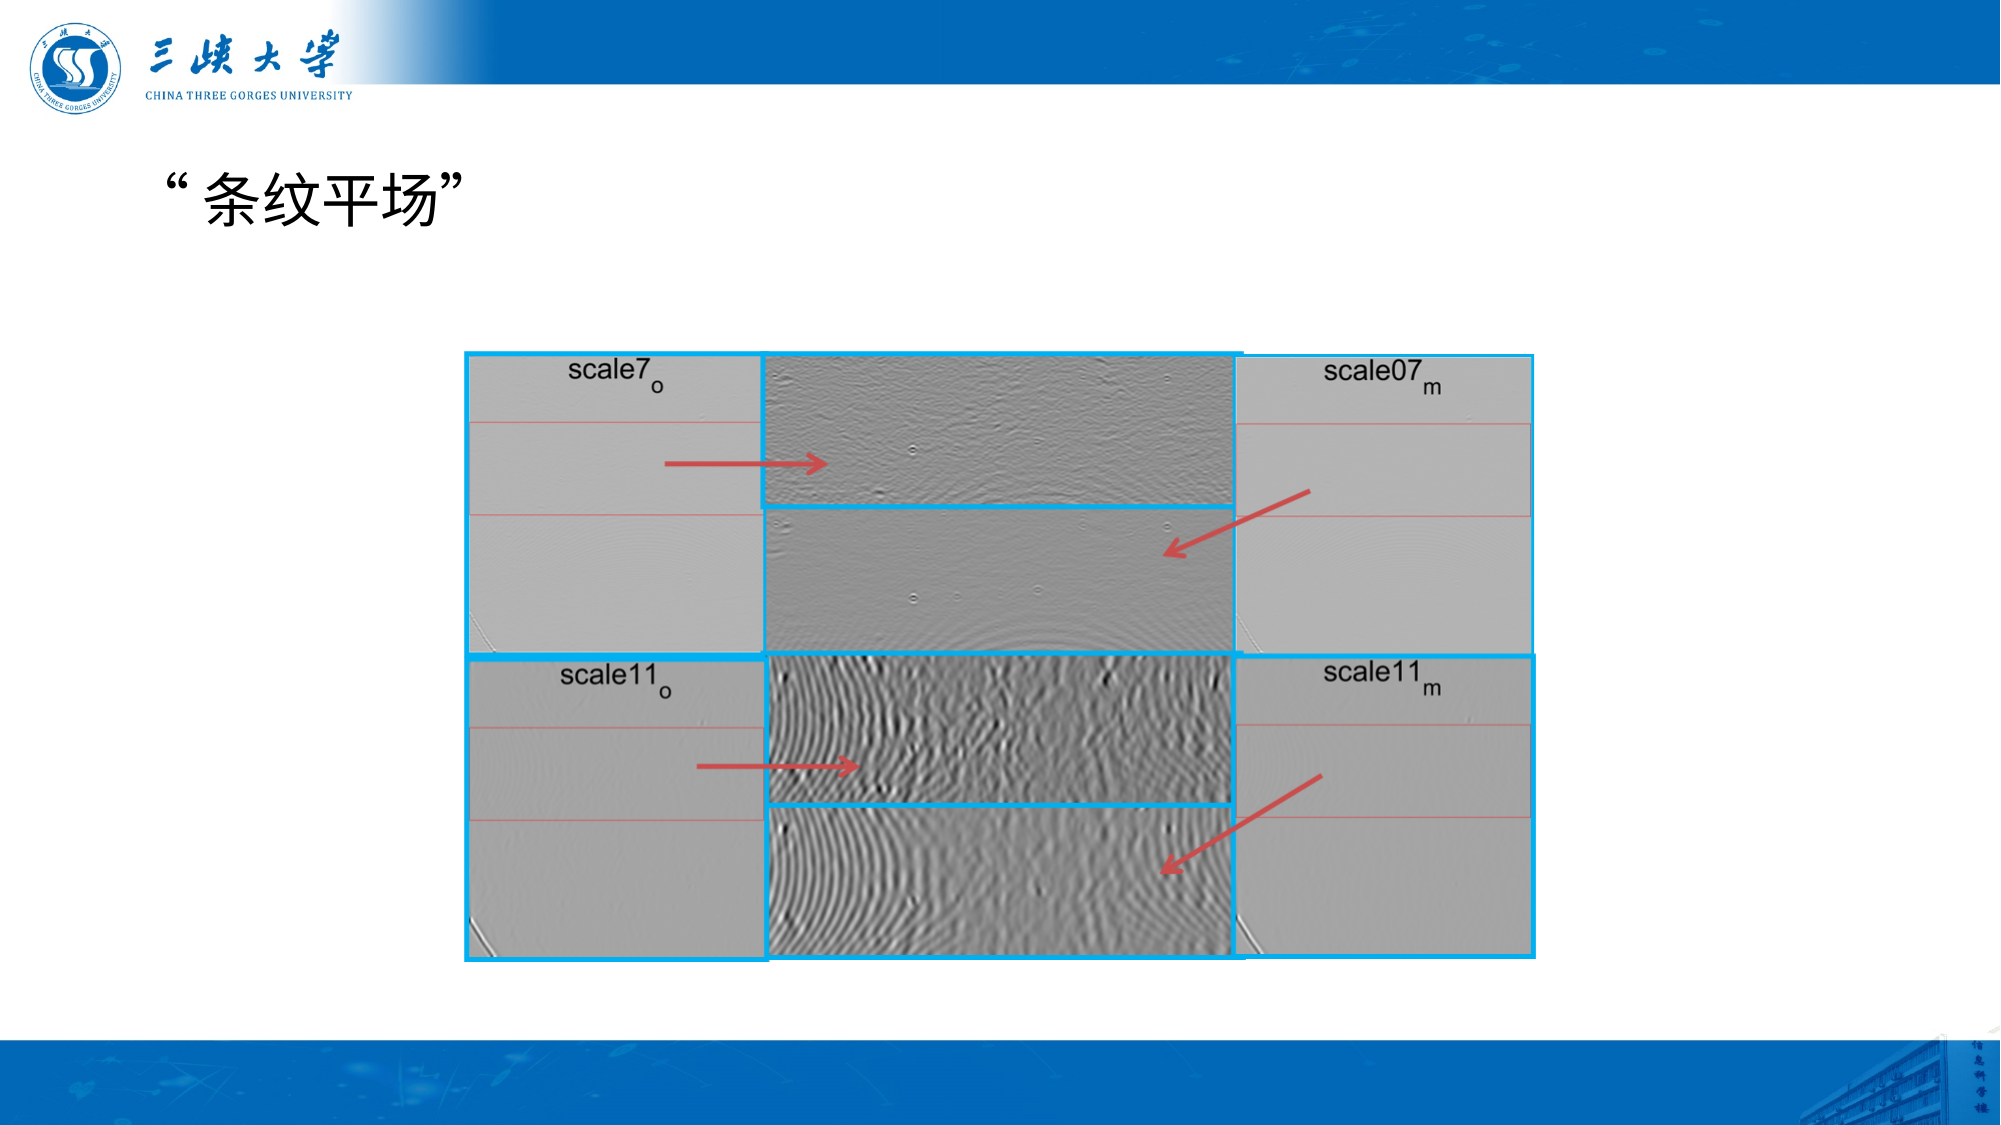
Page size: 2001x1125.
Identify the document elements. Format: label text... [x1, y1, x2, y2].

picture [0, 0, 2000, 1125]
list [464, 351, 1536, 962]
title “条纹平场” [115, 163, 1841, 346]
